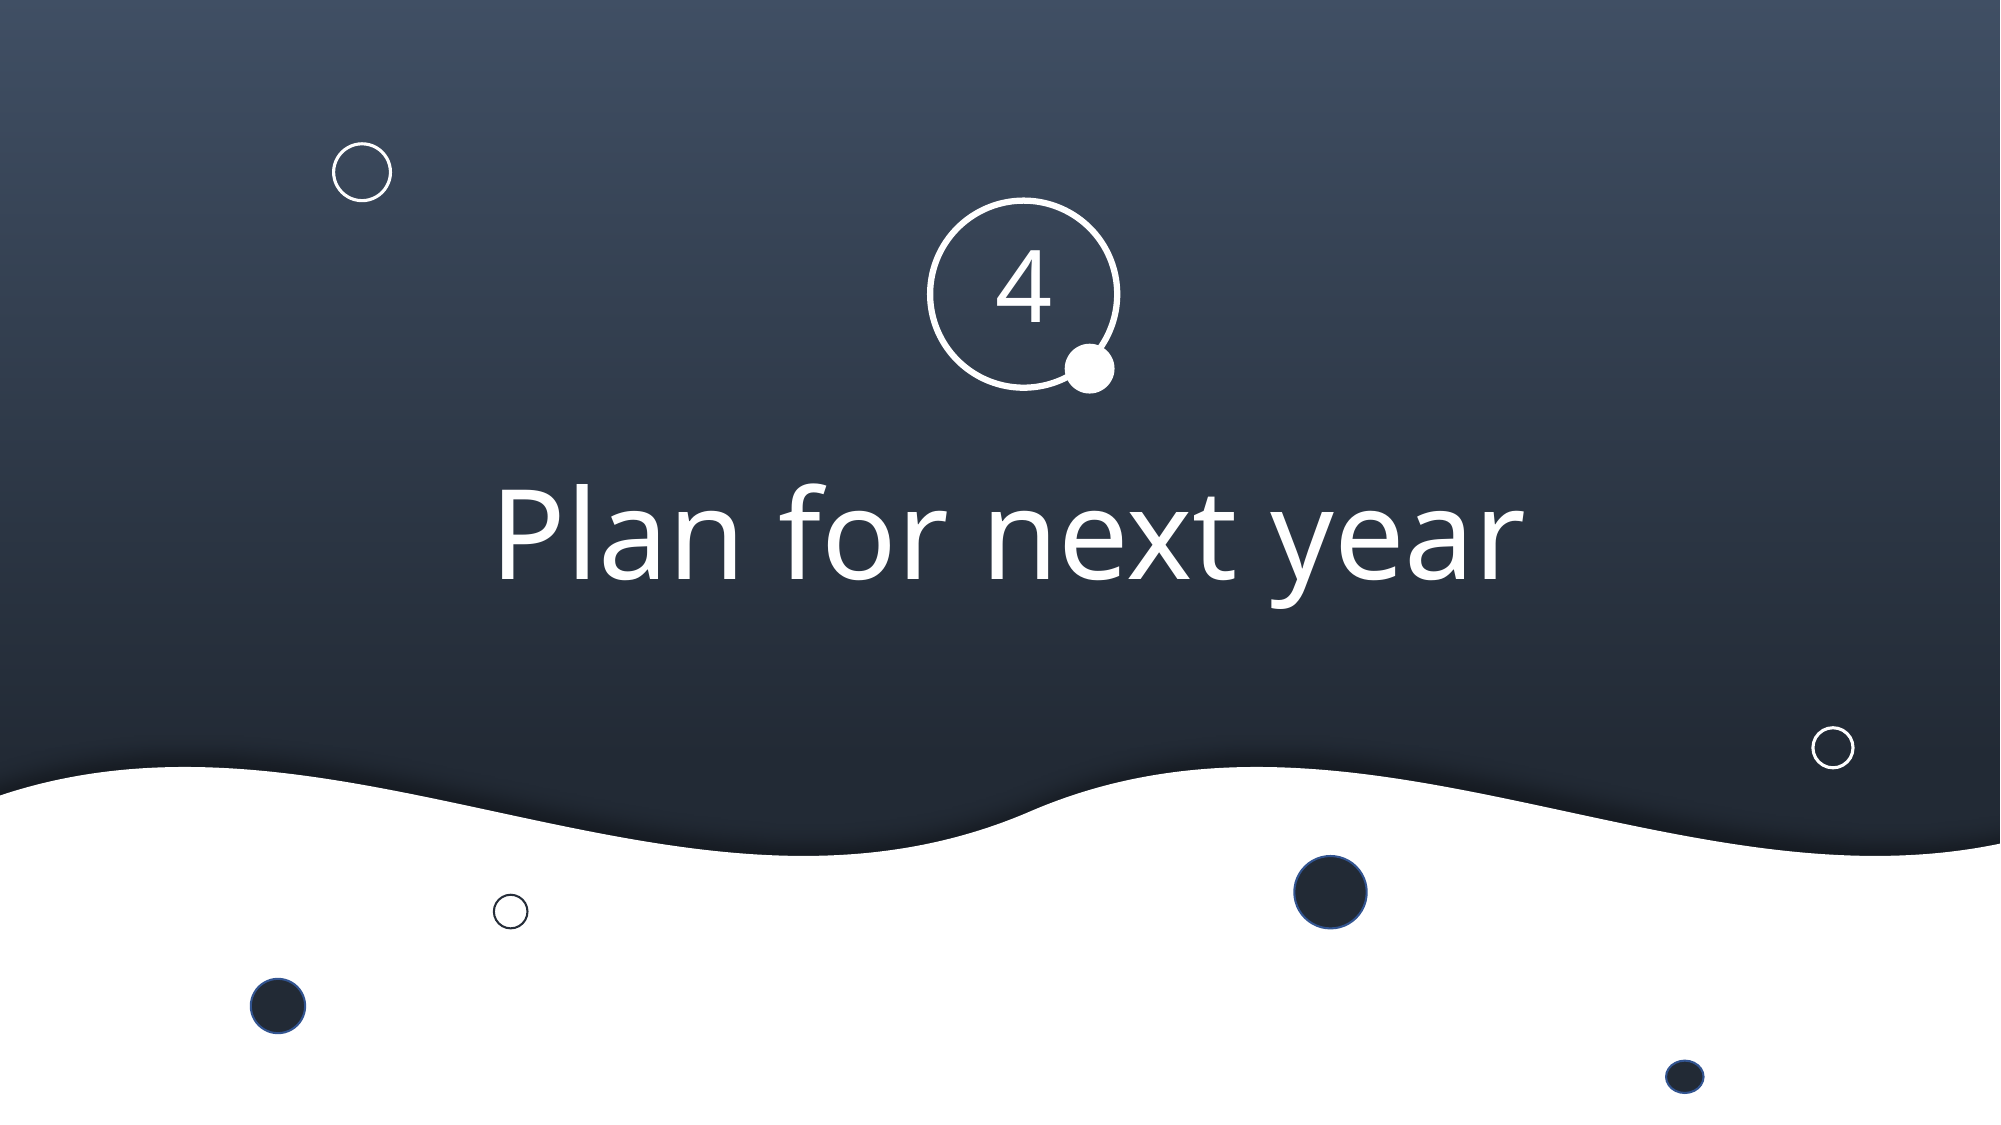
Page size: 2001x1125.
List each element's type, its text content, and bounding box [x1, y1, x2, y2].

text_box [0, 0, 2000, 829]
text_box [1665, 1059, 1705, 1095]
text_box [1072, 388, 1107, 395]
text_box [0, 765, 2000, 1125]
text_box Plan for next year [476, 447, 1693, 613]
text_box [249, 977, 307, 1035]
text_box [1293, 854, 1368, 930]
text_box [332, 142, 392, 202]
text_box [492, 893, 529, 930]
text_box [1811, 726, 1855, 769]
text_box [930, 200, 1118, 388]
